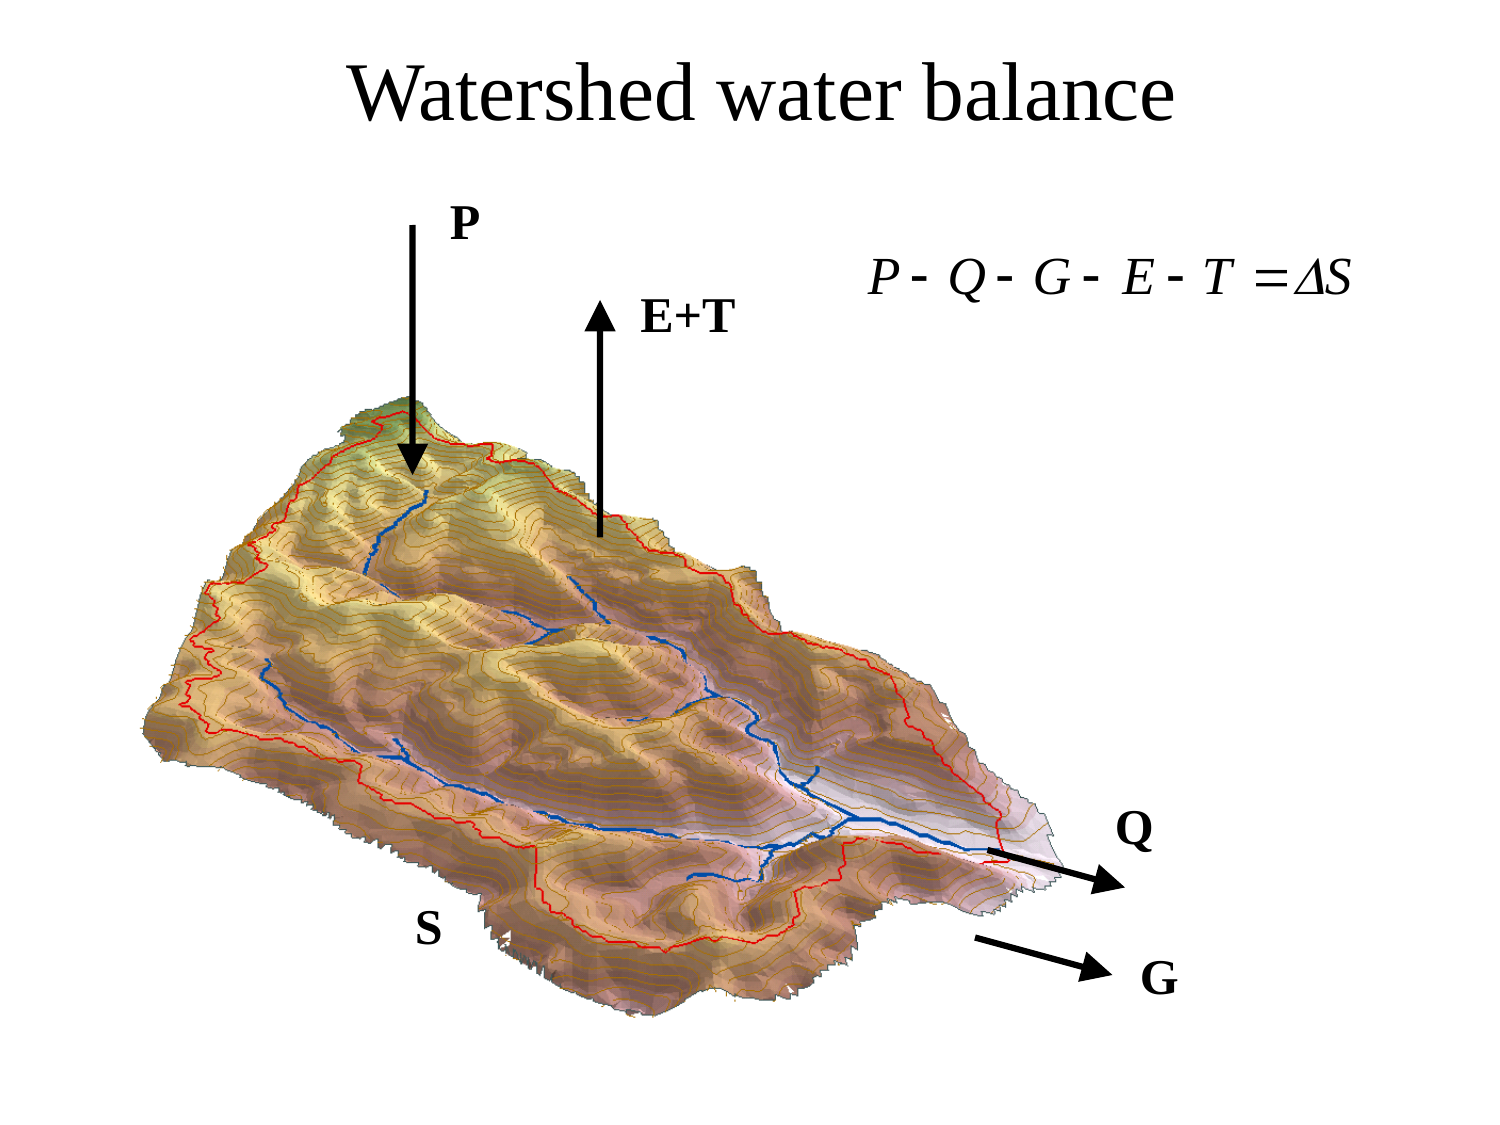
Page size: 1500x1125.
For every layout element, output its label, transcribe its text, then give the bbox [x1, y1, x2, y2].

text_box [1088, 872, 1126, 893]
text_box P [435, 181, 496, 257]
text_box Q [1100, 787, 1225, 863]
title Watershed water balance [124, 49, 1401, 126]
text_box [857, 245, 1368, 318]
text_box G [1124, 937, 1263, 1013]
text_box E+T [625, 274, 751, 350]
text_box [1088, 959, 1113, 980]
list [124, 362, 1085, 1038]
text_box [589, 299, 611, 360]
